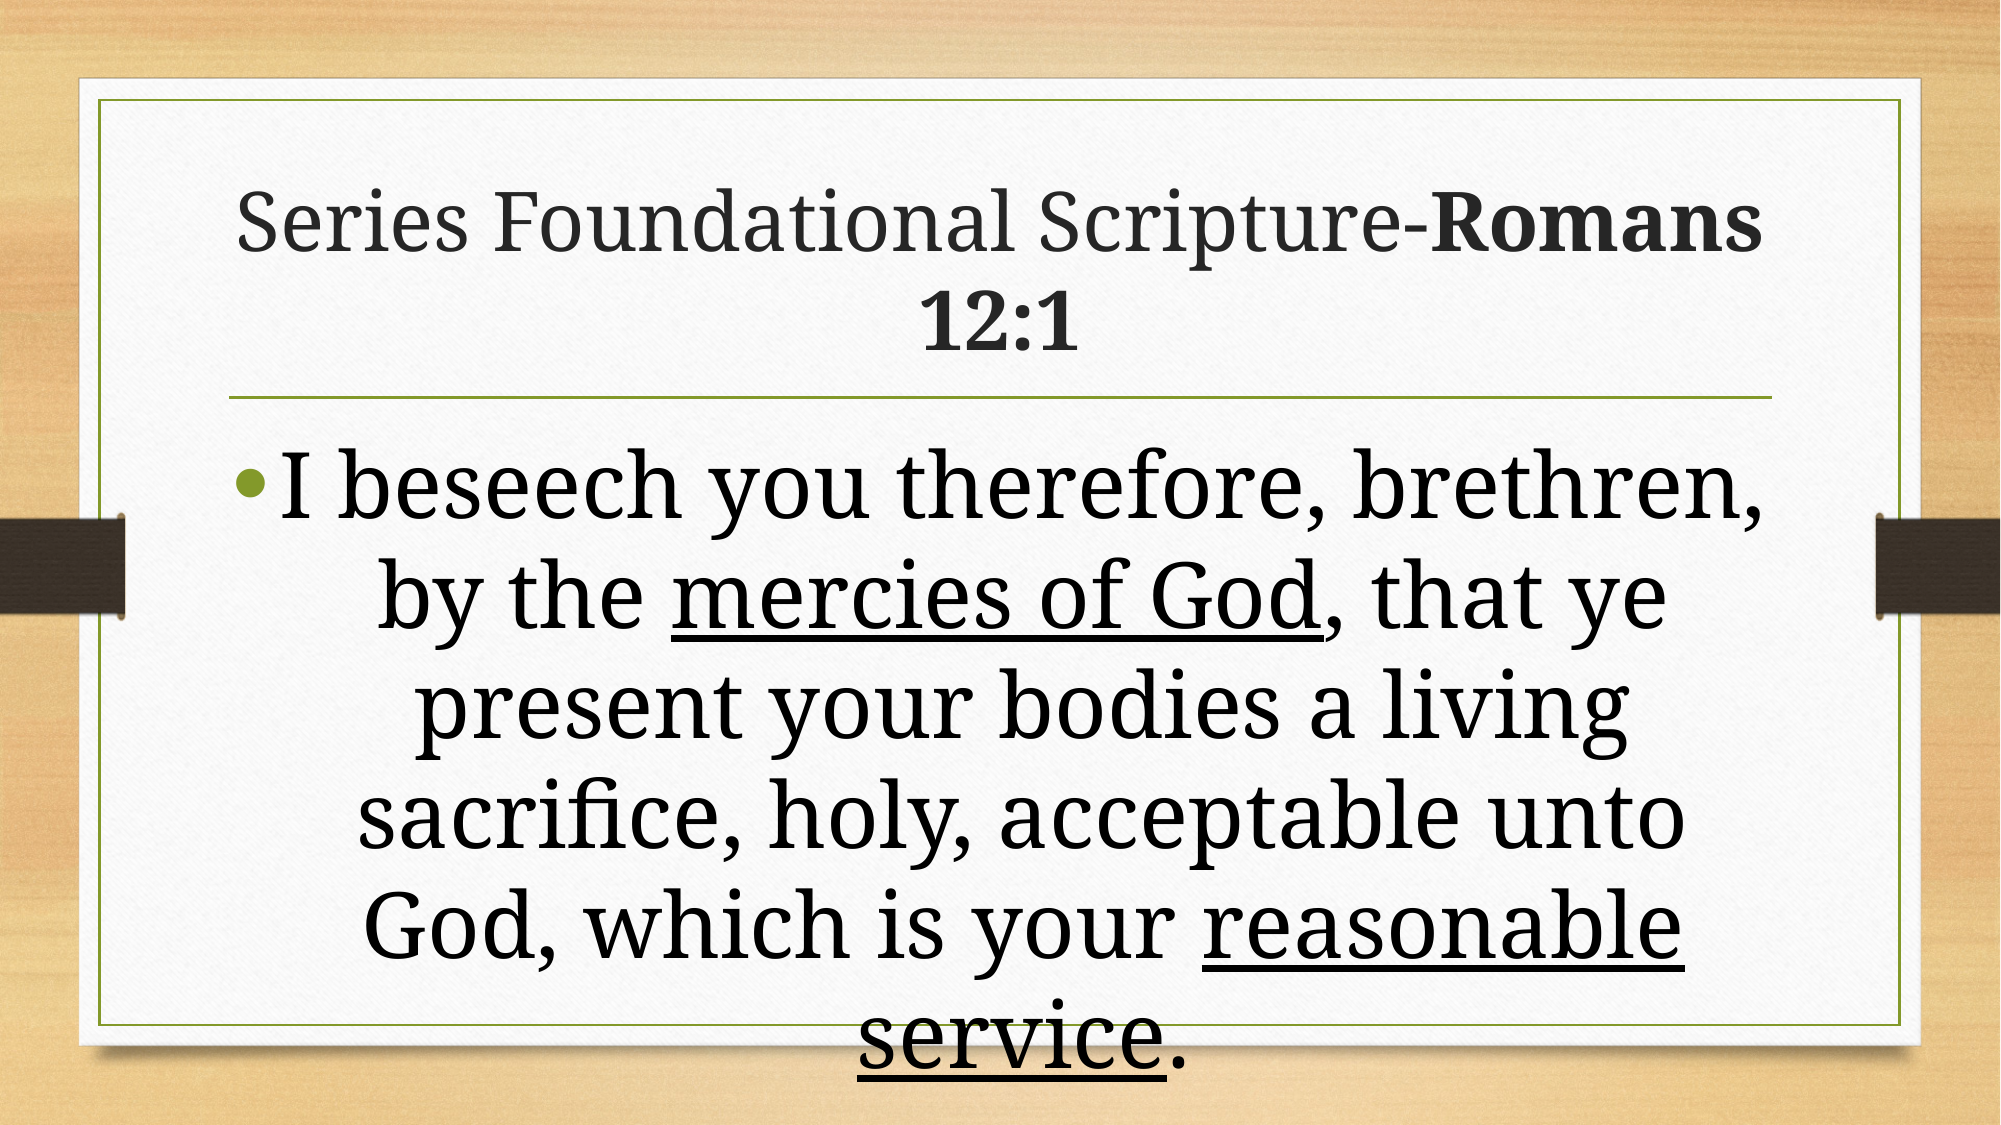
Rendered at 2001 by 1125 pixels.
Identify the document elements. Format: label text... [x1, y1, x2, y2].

title Series Foundational Scripture-Romans 12:1 [212, 161, 1788, 375]
picture [0, 0, 2001, 1125]
list I beseech you therefore, brethren, by the mercies of God, that ye present your bodies a living sacrifice, holy, acceptable unto God, which is your reasonable service. [212, 419, 1788, 964]
